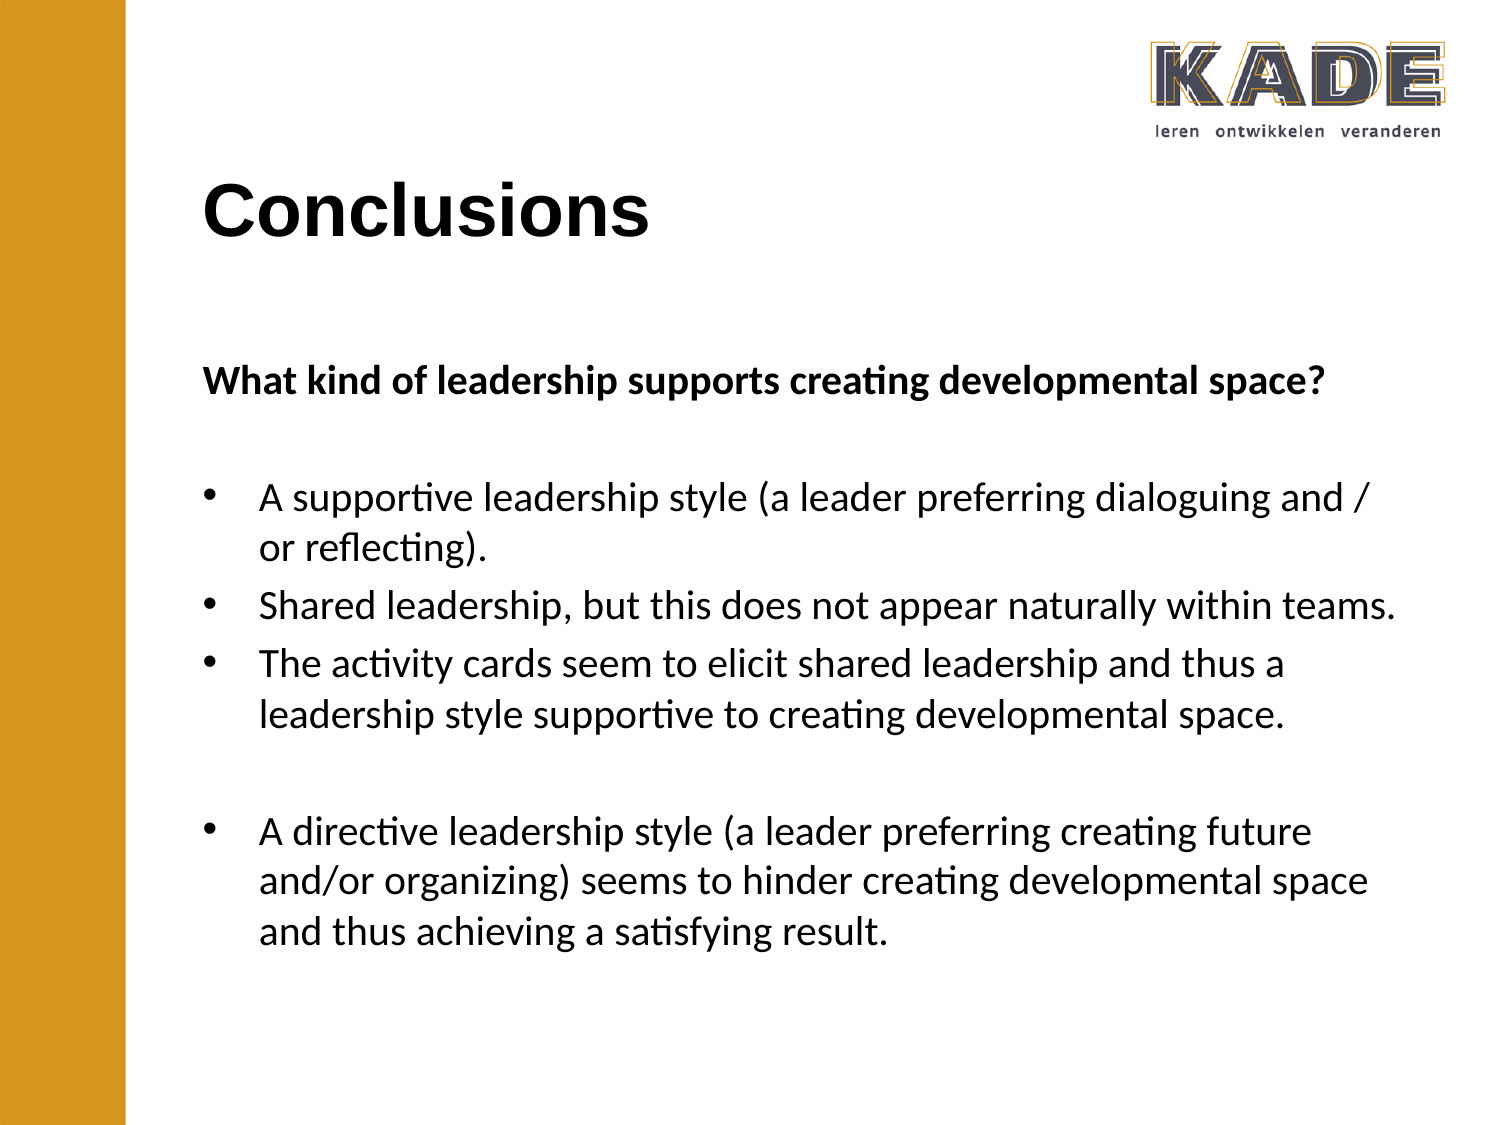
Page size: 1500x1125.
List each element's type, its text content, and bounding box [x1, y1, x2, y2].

picture [0, 0, 1500, 1125]
list What kind of leadership supports creating developmental space? A supportive leadership style (a leader preferring dialoguing and / or reflecting). Shared leadership, but this does not appear naturally within teams. The activity cards seem to elicit shared leadership and thus a leadership style supportive to creating developmental space. A directive leadership style (a leader preferring creating future and/or organizing) seems to hinder creating developmental space and thus achieving a satisfying result. [187, 345, 1425, 1088]
title Conclusions [187, 112, 1425, 300]
